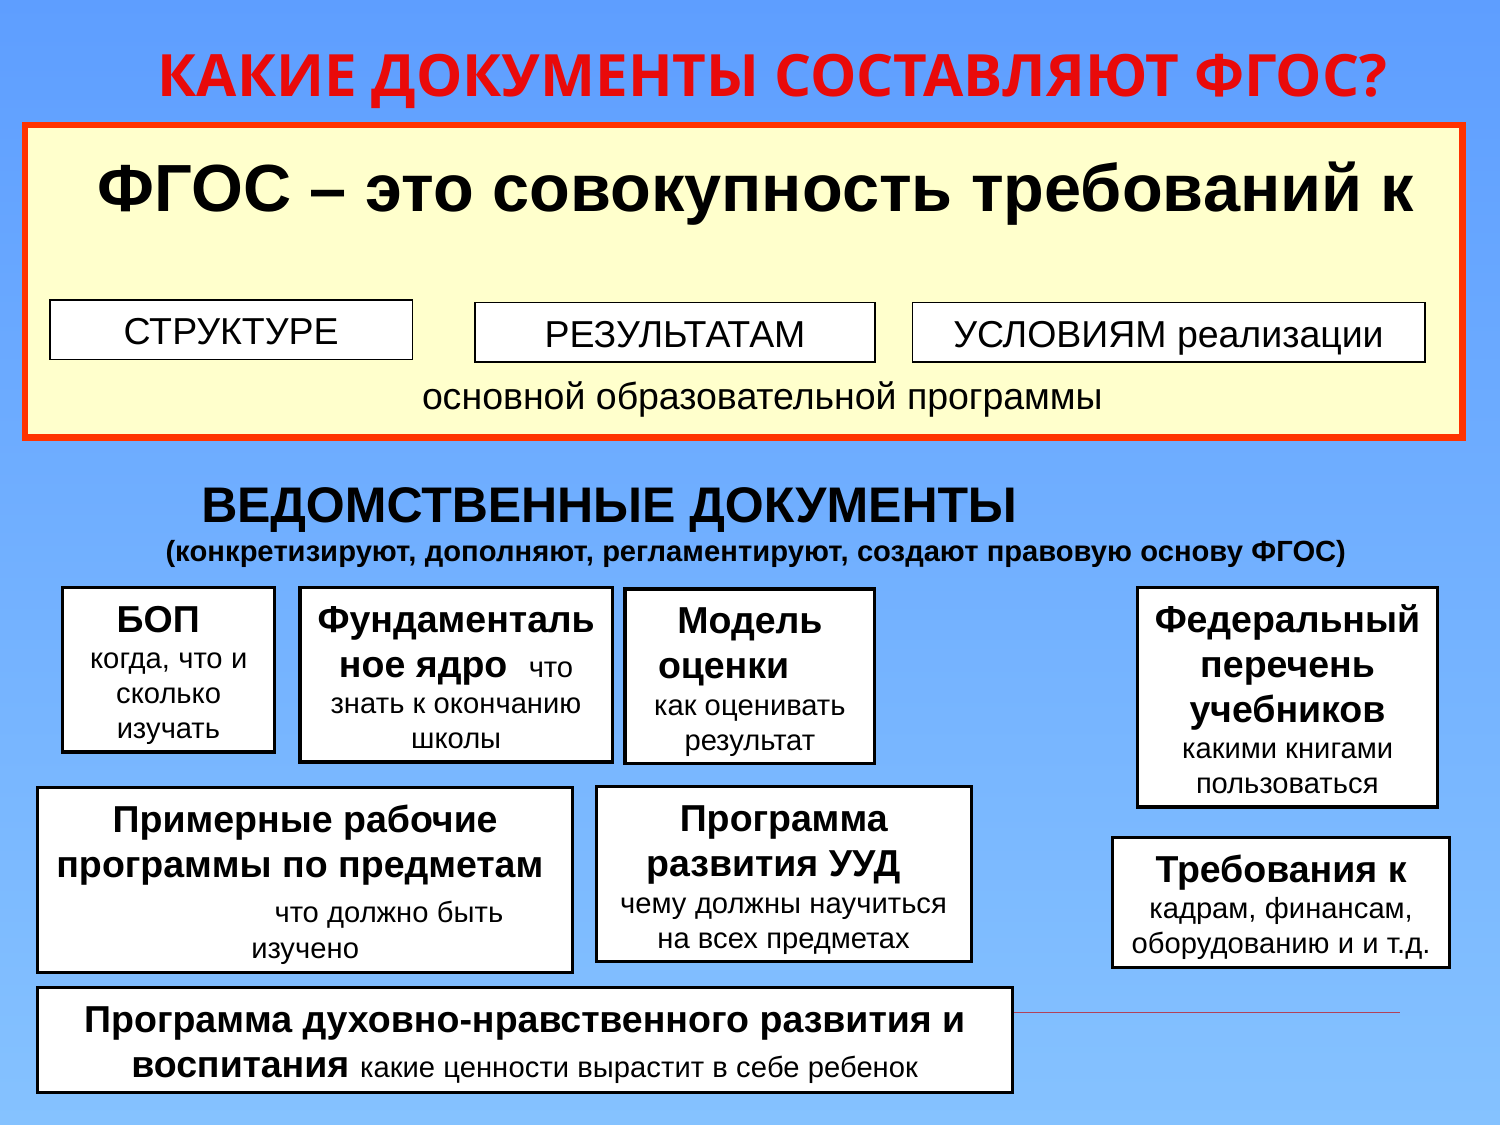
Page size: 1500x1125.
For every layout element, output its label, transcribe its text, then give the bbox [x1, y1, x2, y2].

text_box ВЕДОМСТВЕННЫЕ ДОКУМЕНТЫ (конкретизируют, дополняют, регламентируют, создают правовую основу ФГОС) [112, 465, 1400, 575]
text_box основной образовательной программы [375, 364, 1150, 425]
text_box КАКИЕ ДОКУМЕНТЫ СОСТАВЛЯЮТ ФГОС? [127, 30, 1403, 116]
text_box Примерные рабочие программы по предметам что должно быть изучено [37, 787, 573, 973]
text_box Требования к кадрам, финансам, оборудованию и и т.д. [1112, 837, 1450, 968]
text_box БОП когда, что и сколько изучать [62, 587, 275, 753]
text_box [24, 124, 1463, 137]
text_box УСЛОВИЯМ реализации [912, 302, 1425, 363]
text_box Федеральный перечень учебников какими книгами пользоваться [1137, 587, 1438, 808]
text_box Программа развития УУД чему должны научиться на всех предметах [596, 786, 972, 962]
text_box Фундаментальное ядро что знать к окончанию школы [299, 587, 613, 763]
text_box СТРУКТУРЕ [49, 299, 413, 360]
text_box РЕЗУЛЬТАТАМ [474, 302, 875, 363]
text_box [24, 233, 1463, 438]
text_box ФГОС – это совокупность требований к [0, 137, 1500, 233]
text_box Модель оценки как оценивать результат [624, 589, 875, 764]
text_box Программа духовно-нравственного развития и воспитания какие ценности вырастит в себе ребенок [37, 987, 1013, 1093]
